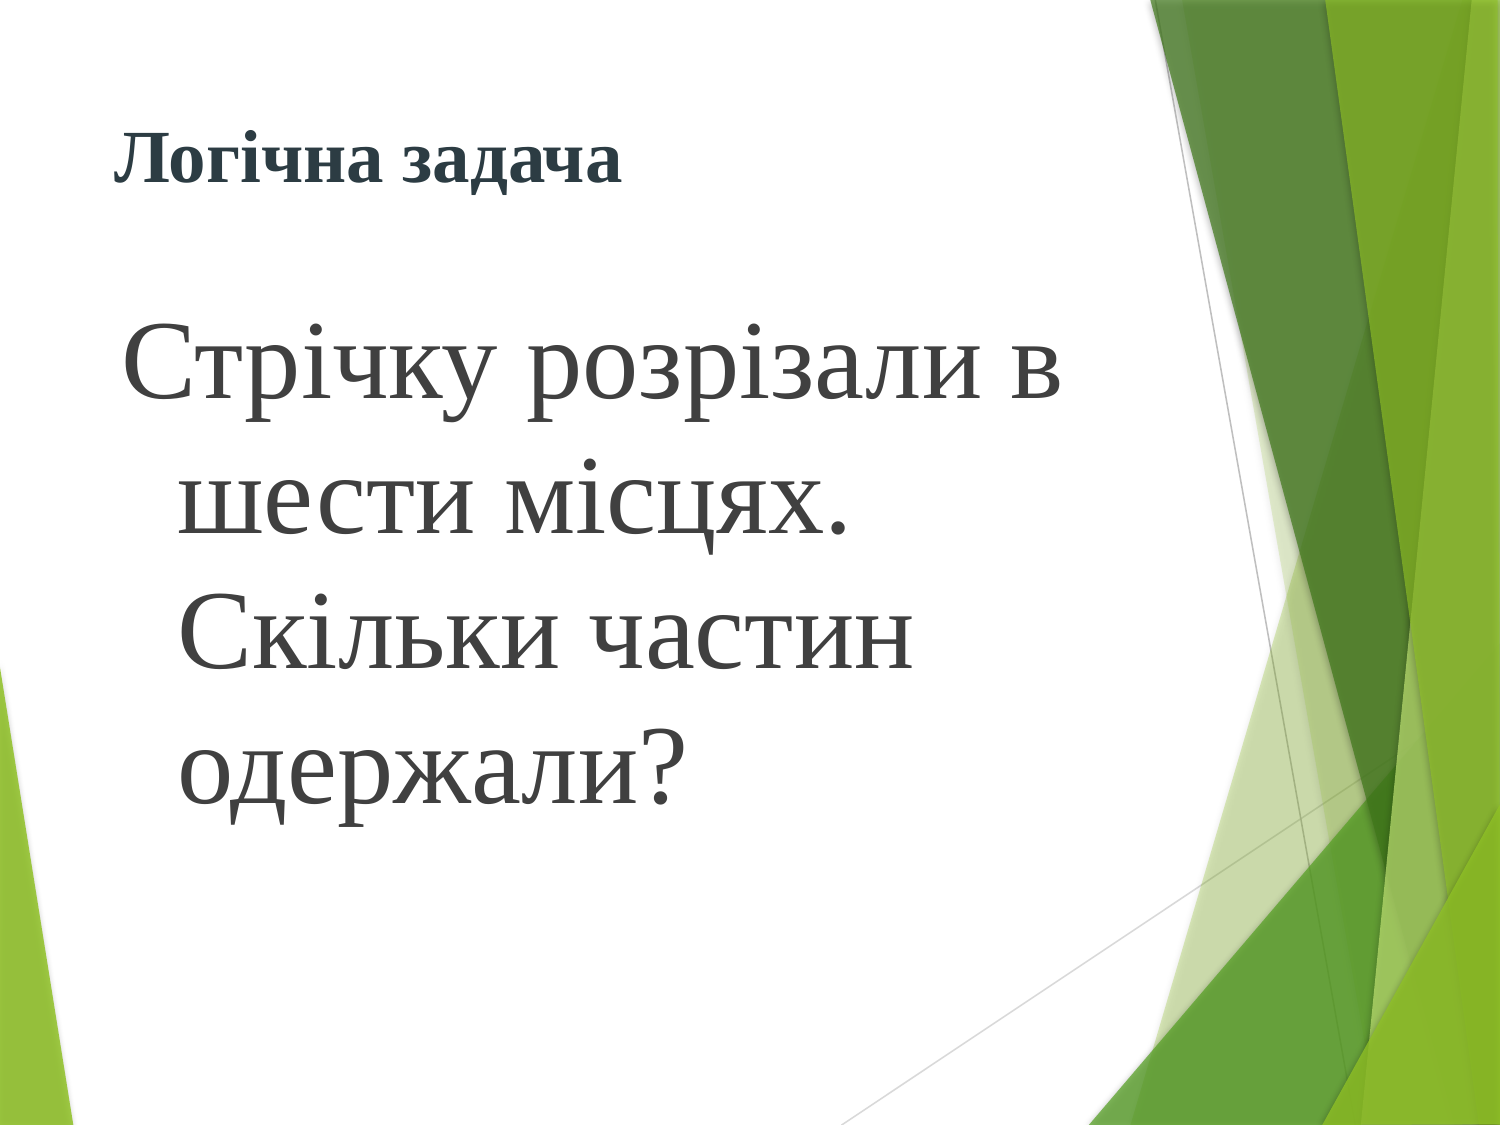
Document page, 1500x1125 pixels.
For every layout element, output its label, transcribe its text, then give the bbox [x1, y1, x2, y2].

list Стрічку розрізали в шести місцях. Скільки частин одержали? [106, 278, 1148, 916]
title Логічна задача [99, 99, 1142, 317]
